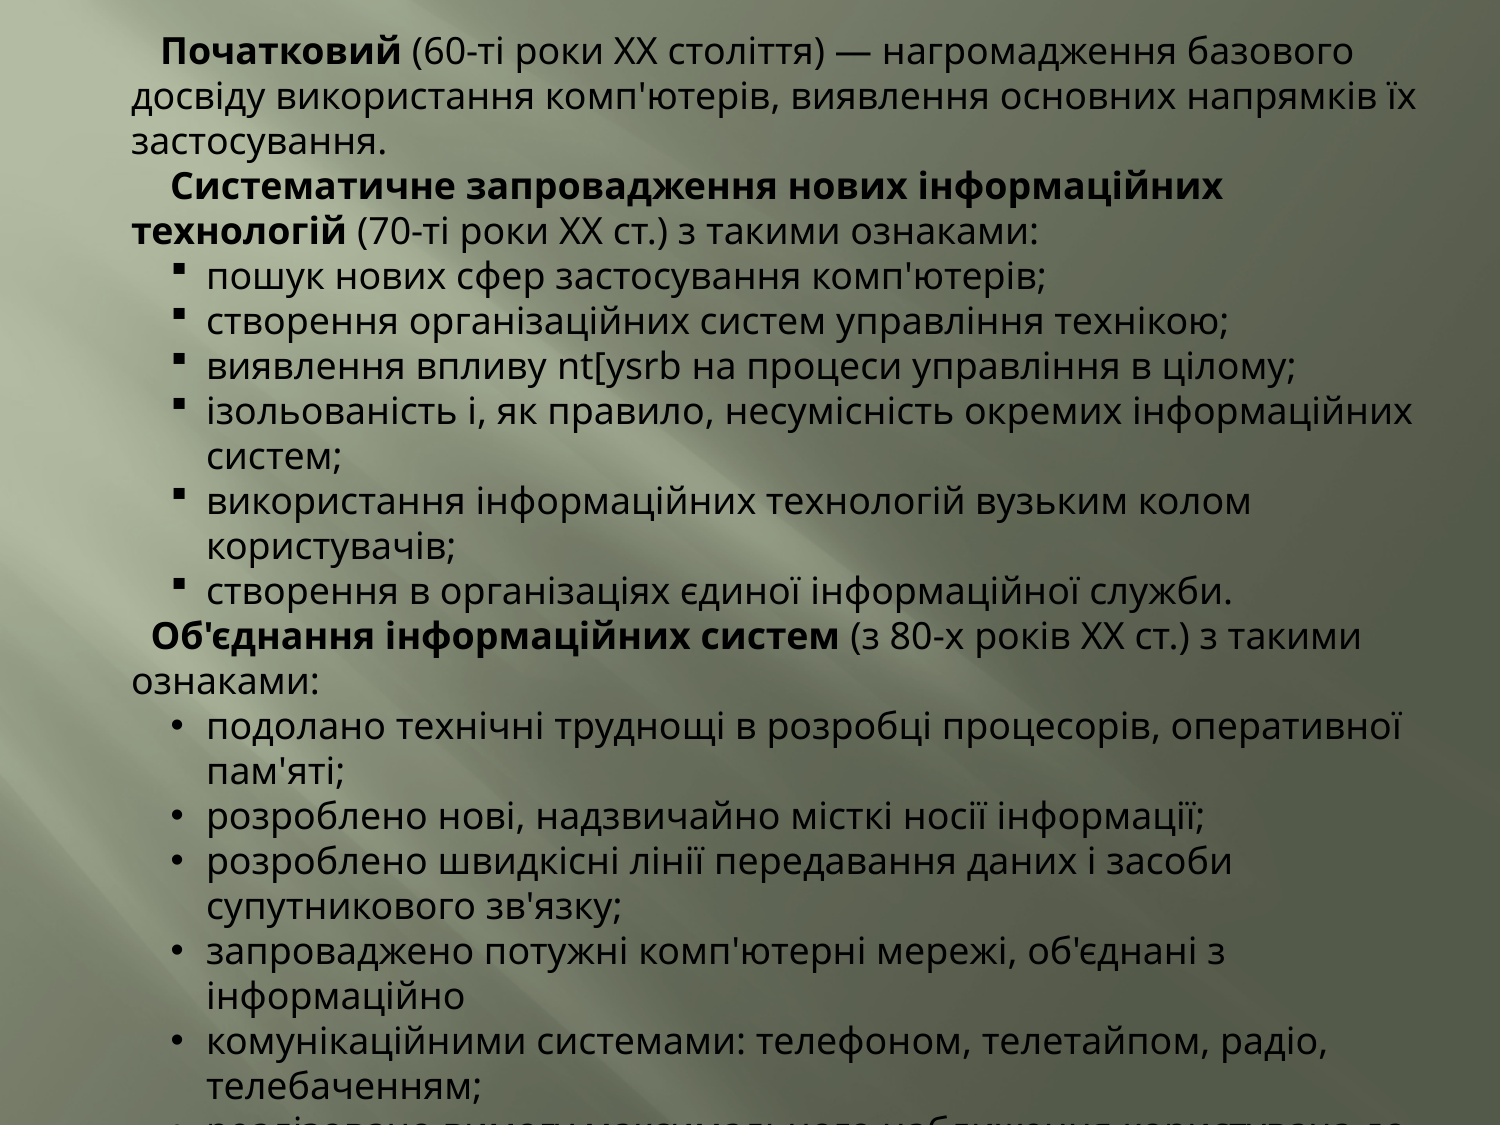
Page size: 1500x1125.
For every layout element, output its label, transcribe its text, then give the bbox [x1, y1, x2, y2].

text_box Початковий (60-ті роки XX століття) — нагромадження базового досвіду використання комп'ютерів, виявлення основних напрямків їх застосування. Систематичне запровадження нових інформаційних технологій (70-ті роки XX ст.) з такими ознаками: пошук нових сфер застосування комп'ютерів; створення організаційних систем управління технікою; виявлення впливу nt[ysrb на процеси управління в цілому; ізольованість і, як правило, несумісність окремих інформаційних систем; використання інформаційних технологій вузьким колом користувачів; створення в організаціях єдиної інформаційної служби. Об'єднання інформаційних систем (з 80-х років XX ст.) з такими ознаками: подолано технічні труднощі в розробці процесорів, оперативної пам'яті; розроблено нові, надзвичайно місткі носії інформації; розроблено швидкісні лінії передавання даних і засоби супутникового зв'язку; запроваджено потужні комп'ютерні мережі, об'єднані з інформаційно комунікаційними системами: телефоном, телетайпом, радіо, телебаченням; реалізовано вимогу максимального наближення користувача до інформації: в користувача складається враження, що потрібна інформація знаходиться на його комп'ютері, хоча реально вона може знаходитись в різних вузлах локальної обчислювальної мережі; [41, 19, 1436, 1125]
